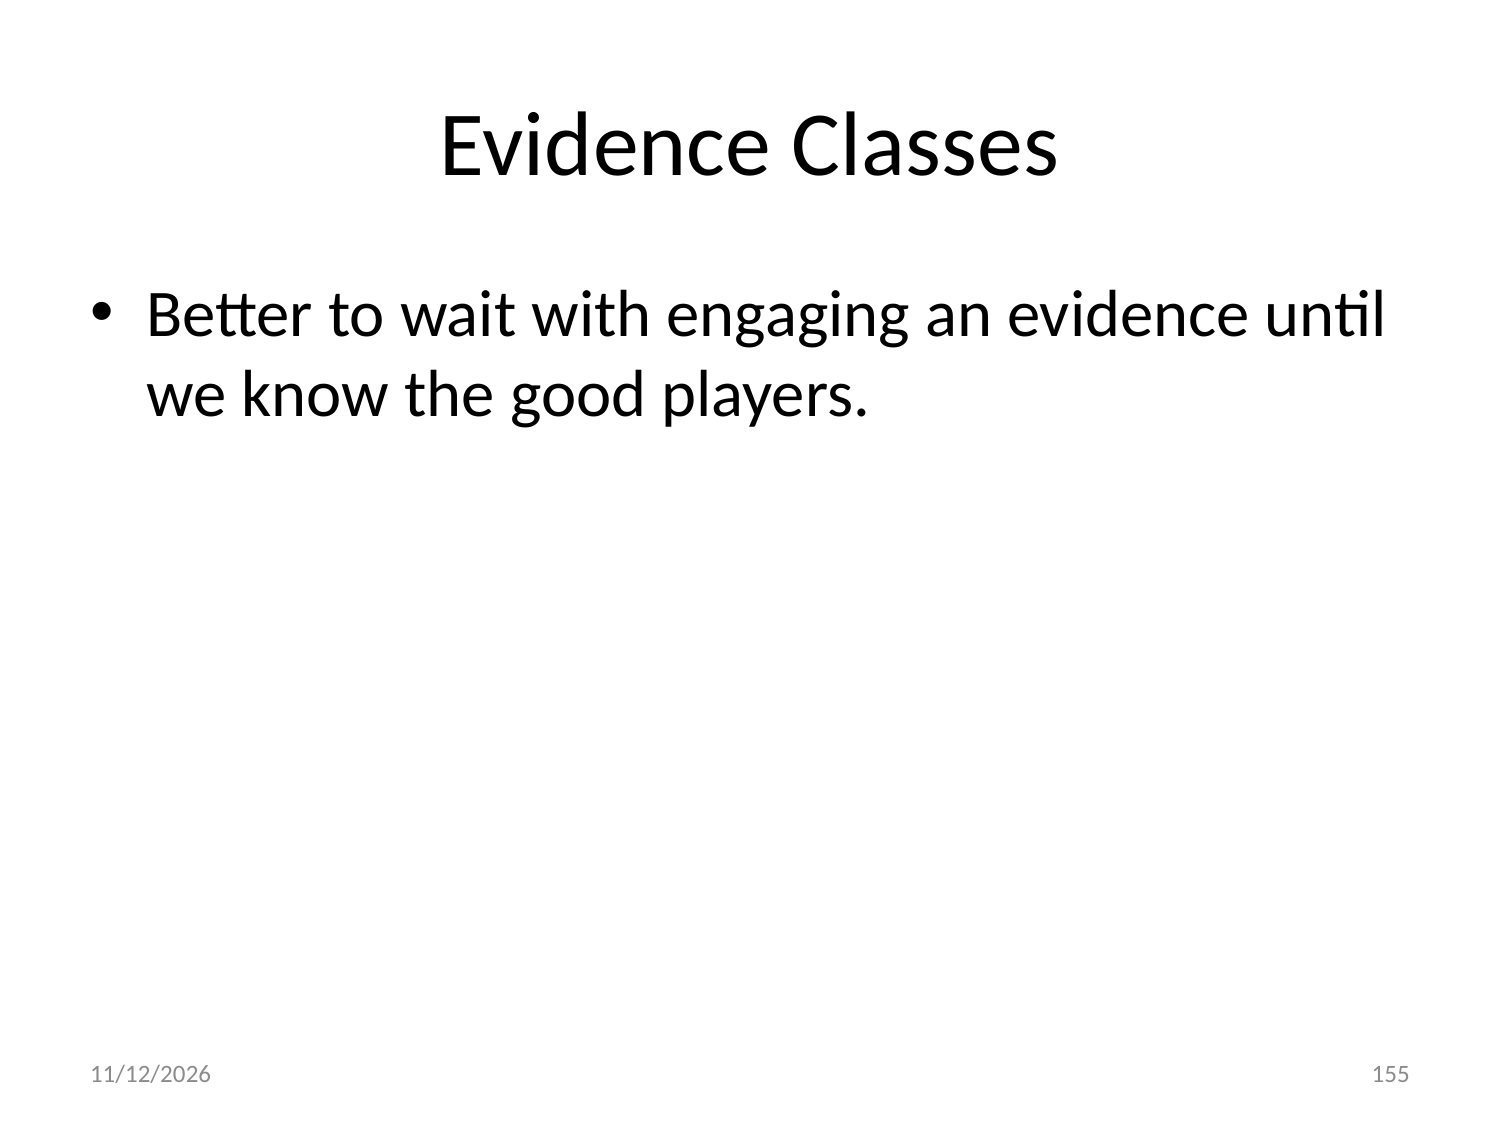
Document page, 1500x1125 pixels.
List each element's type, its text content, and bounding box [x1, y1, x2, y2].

slide_number 155 [1074, 1042, 1425, 1103]
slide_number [75, 1042, 425, 1103]
title Evidence Classes [75, 45, 1425, 233]
list Better to wait with engaging an evidence until we know the good players. [75, 262, 1425, 1005]
